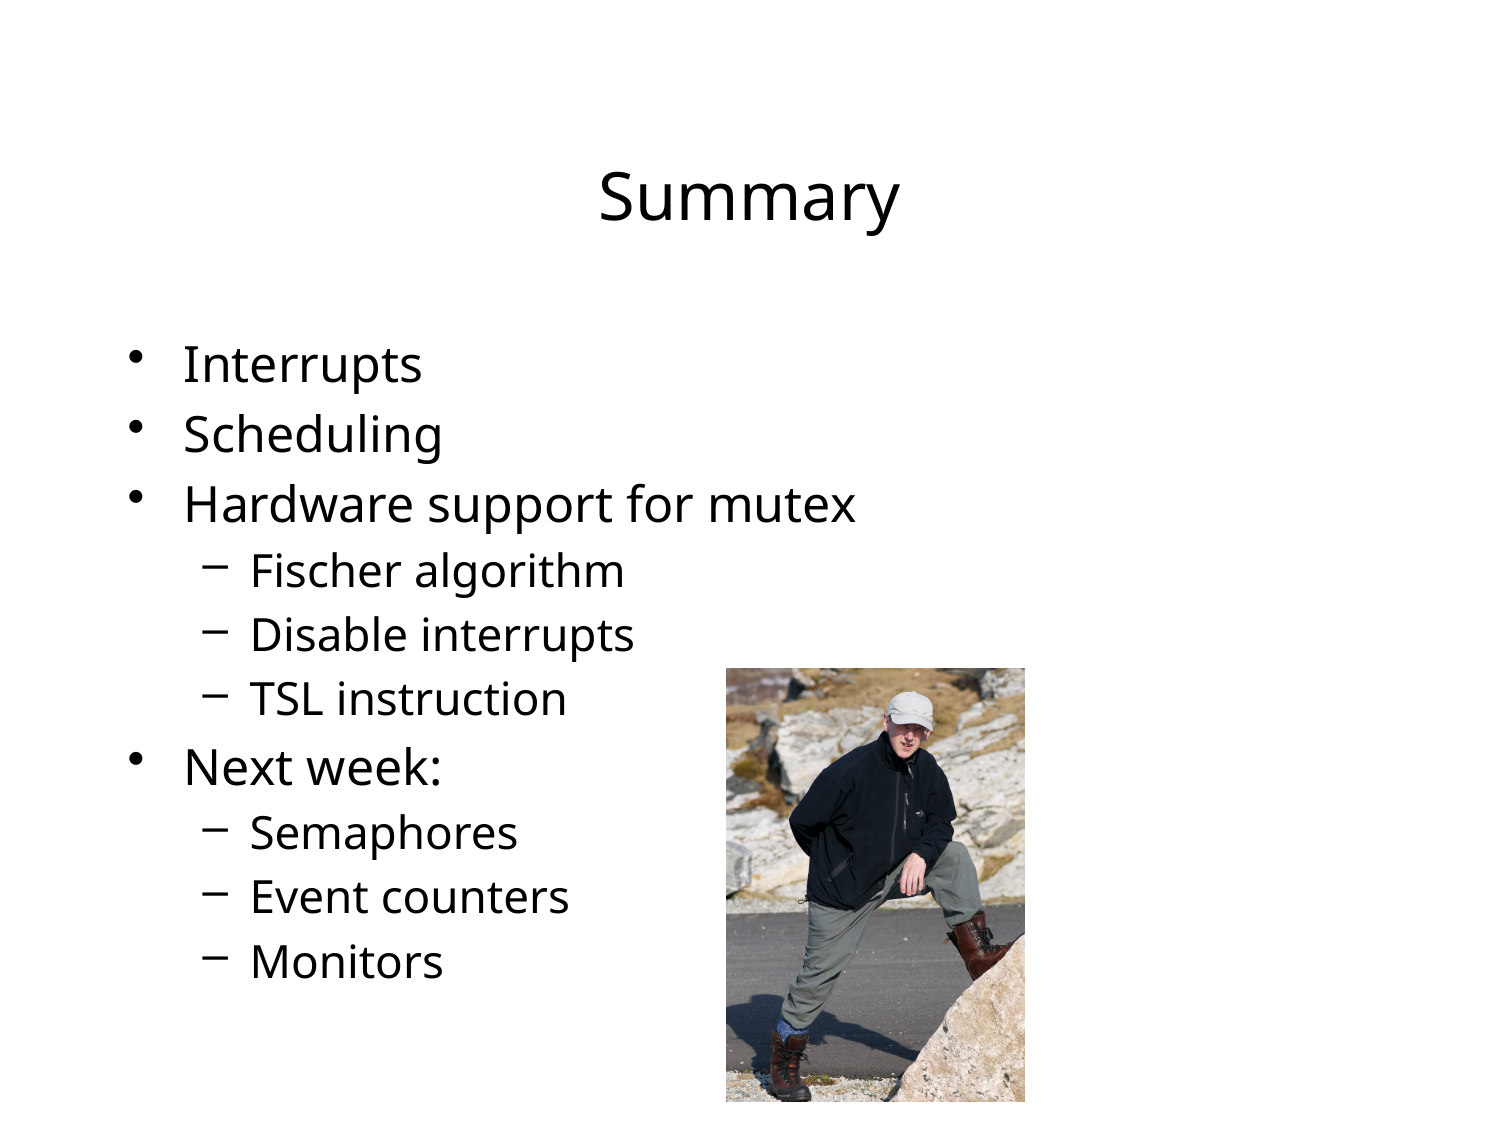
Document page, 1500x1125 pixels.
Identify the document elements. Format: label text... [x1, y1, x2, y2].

list Interrupts Scheduling Hardware support for mutex Fischer algorithm Disable interrupts TSL instruction Next week: Semaphores Event counters Monitors [112, 324, 1388, 1001]
picture [726, 668, 1025, 1102]
title Summary [112, 99, 1388, 288]
